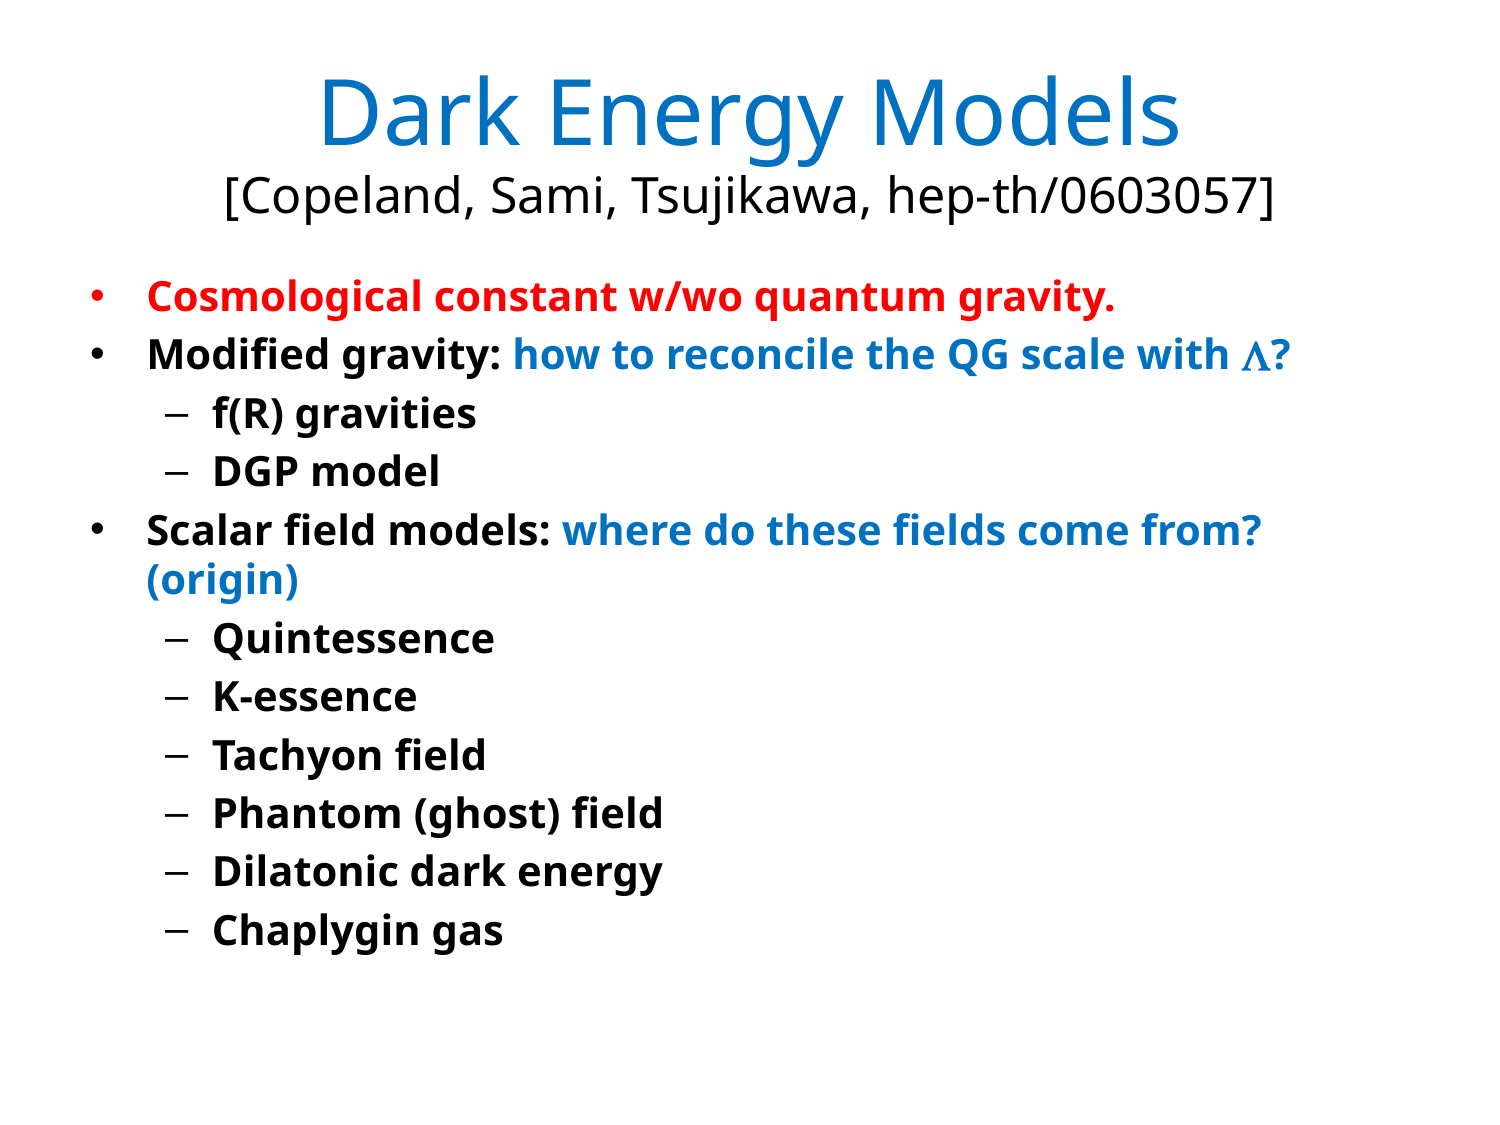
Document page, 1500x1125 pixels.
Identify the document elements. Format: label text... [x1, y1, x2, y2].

title Dark Energy Models [Copeland, Sami, Tsujikawa, hep-th/0603057] [74, 44, 1426, 233]
list Cosmological constant w/wo quantum gravity. Modified gravity: how to reconcile the QG scale with ? f(R) gravities DGP model Scalar field models: where do these fields come from?(origin) Quintessence K-essence Tachyon field Phantom (ghost) field Dilatonic dark energy Chaplygin gas [74, 262, 1426, 1006]
